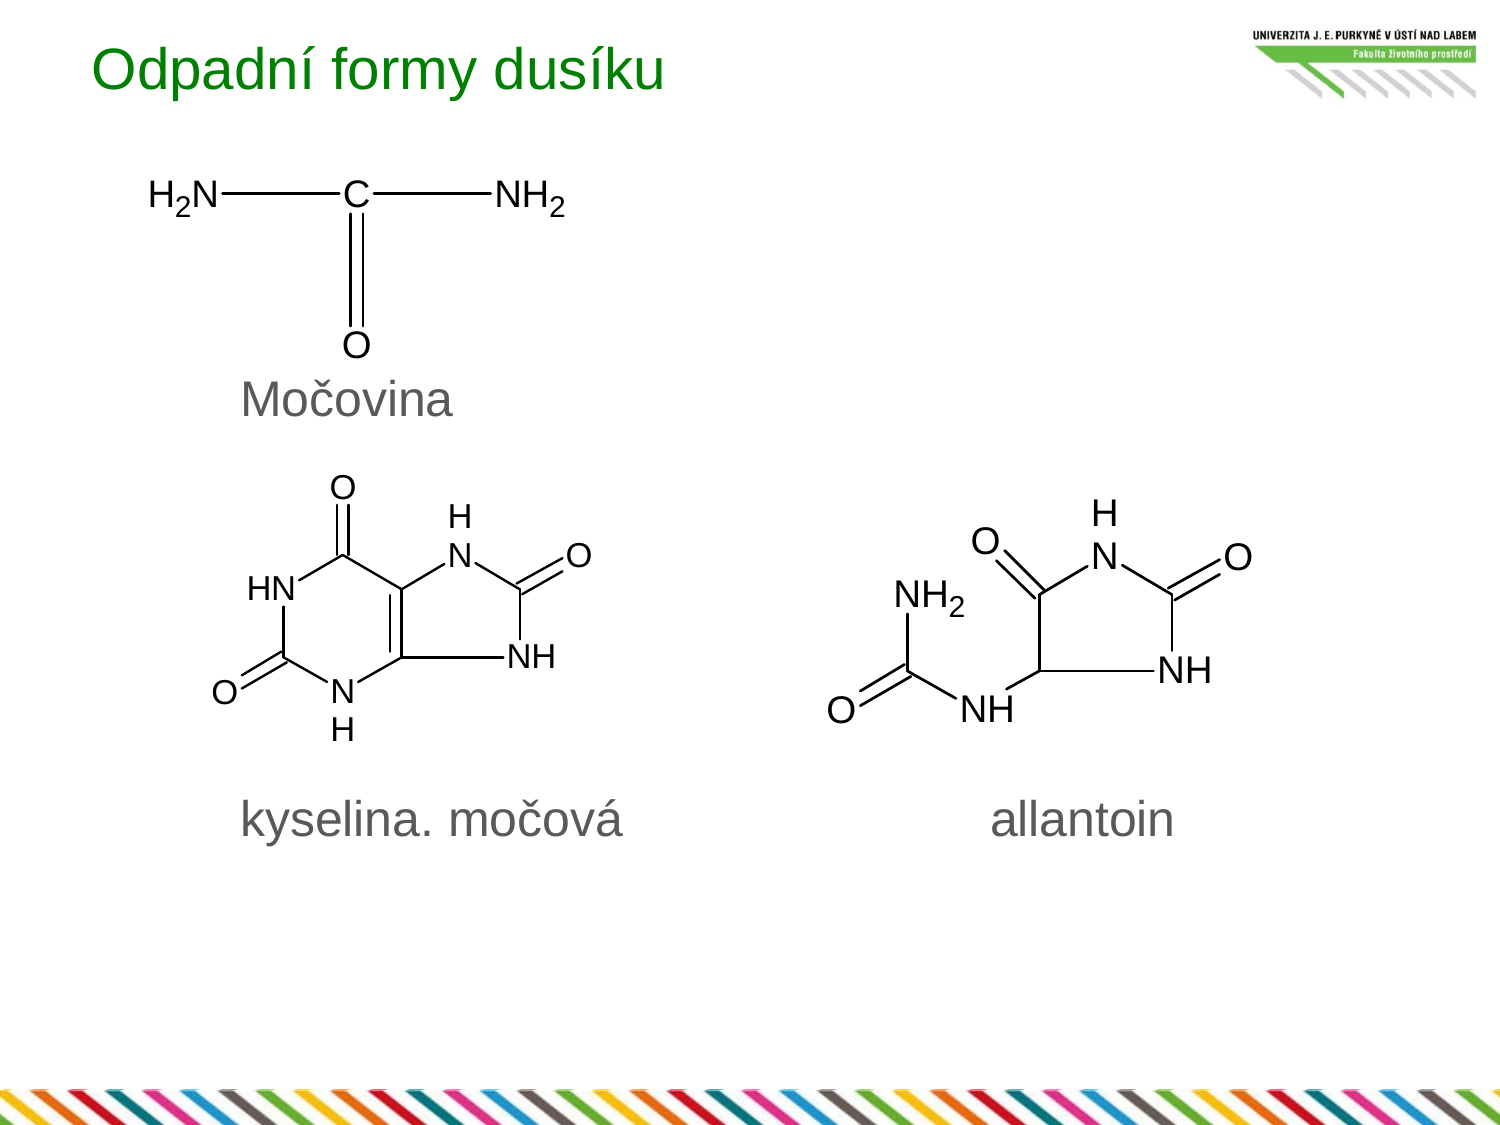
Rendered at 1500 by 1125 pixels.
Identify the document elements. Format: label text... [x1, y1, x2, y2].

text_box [820, 491, 1260, 733]
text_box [206, 467, 598, 751]
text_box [147, 172, 567, 369]
picture [1427, 20, 1482, 106]
title Odpadní formy dusíku [76, 19, 1427, 114]
list Močovina kyselina. močová allantoin [75, 148, 1425, 1005]
picture [0, 1089, 1500, 1125]
